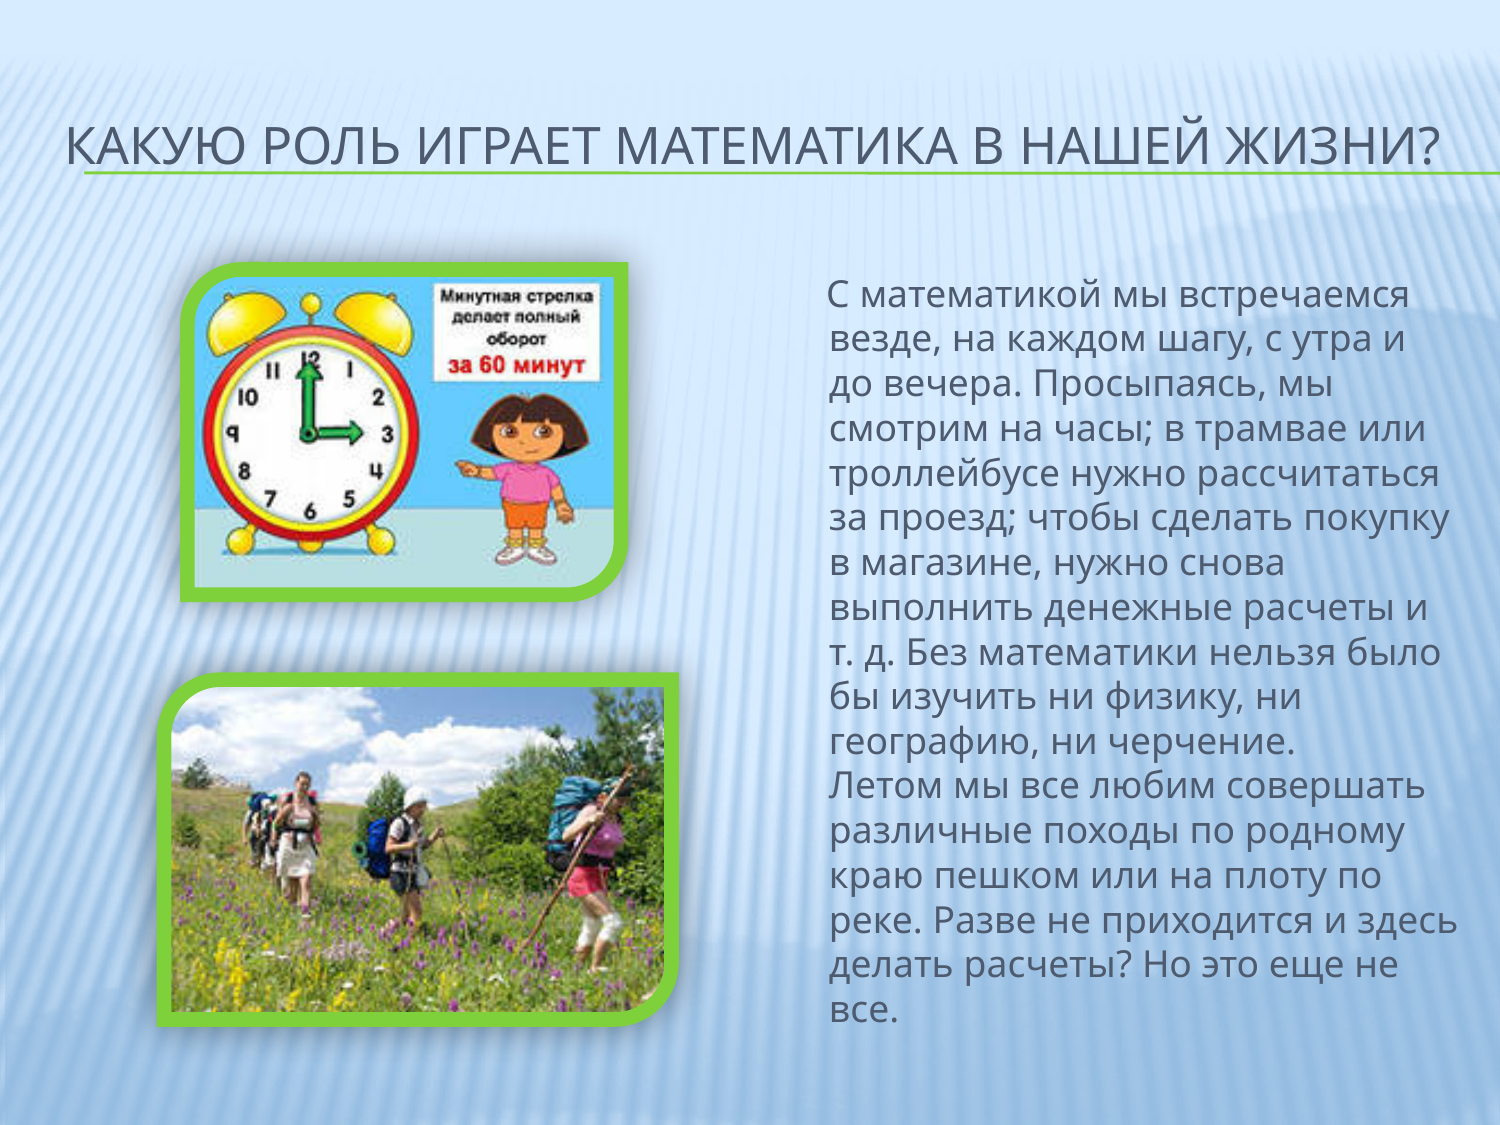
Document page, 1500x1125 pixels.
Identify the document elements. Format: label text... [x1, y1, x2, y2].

picture [163, 679, 672, 1020]
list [187, 269, 622, 596]
title Какую роль играет математика в нашей жизни? [49, 75, 1475, 213]
list C математикой мы встречаемся везде, на каждом шагу, с утра и до вечера. Просыпаясь, мы смотрим на часы; в трамвае или троллейбусе нужно рассчитаться за проезд; чтобы сделать покупку в магазине, нужно снова выполнить денежные расчеты и т. д. Без математики нельзя было бы изучить ни физику, ни географию, ни черчение. Летом мы все любим совершать различные походы по родному краю пешком или на плоту по реке. Разве не приходится и здесь делать расчеты? Но это еще не все. [762, 262, 1476, 1038]
